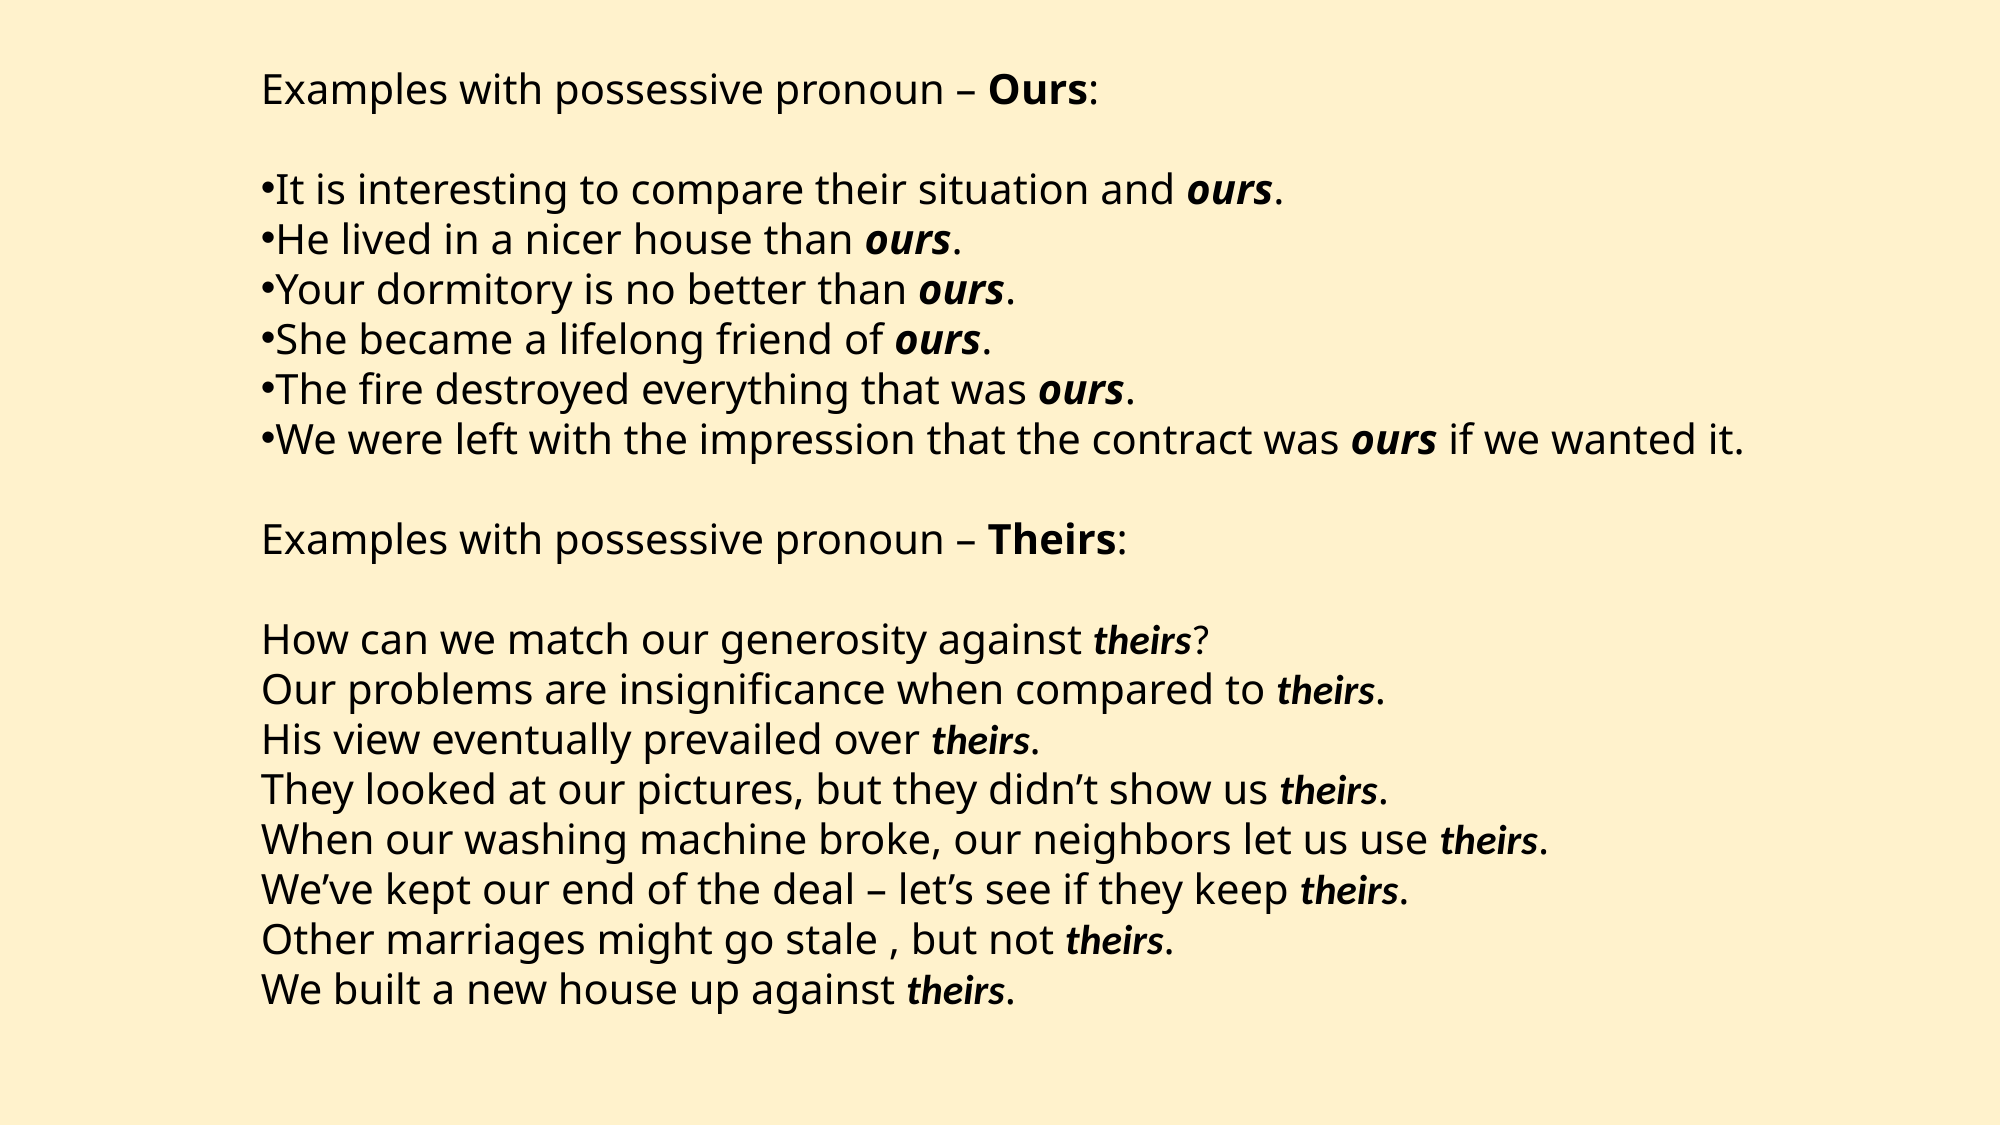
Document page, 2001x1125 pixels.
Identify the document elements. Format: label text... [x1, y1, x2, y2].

text_box Examples with possessive pronoun – Ours: It is interesting to compare their situation and ours. He lived in a nicer house than ours. Your dormitory is no better than ours. She became a lifelong friend of ours. The fire destroyed everything that was ours. We were left with the impression that the contract was ours if we wanted it. Examples with possessive pronoun – Theirs: How can we match our generosity against theirs? Our problems are insignificance when compared to theirs. His view eventually prevailed over theirs. They looked at our pictures, but they didn’t show us theirs. When our washing machine broke, our neighbors let us use theirs. We’ve kept our end of the deal – let’s see if they keep theirs. Other marriages might go stale , but not theirs. We built a new house up against theirs. [246, 55, 1852, 1066]
